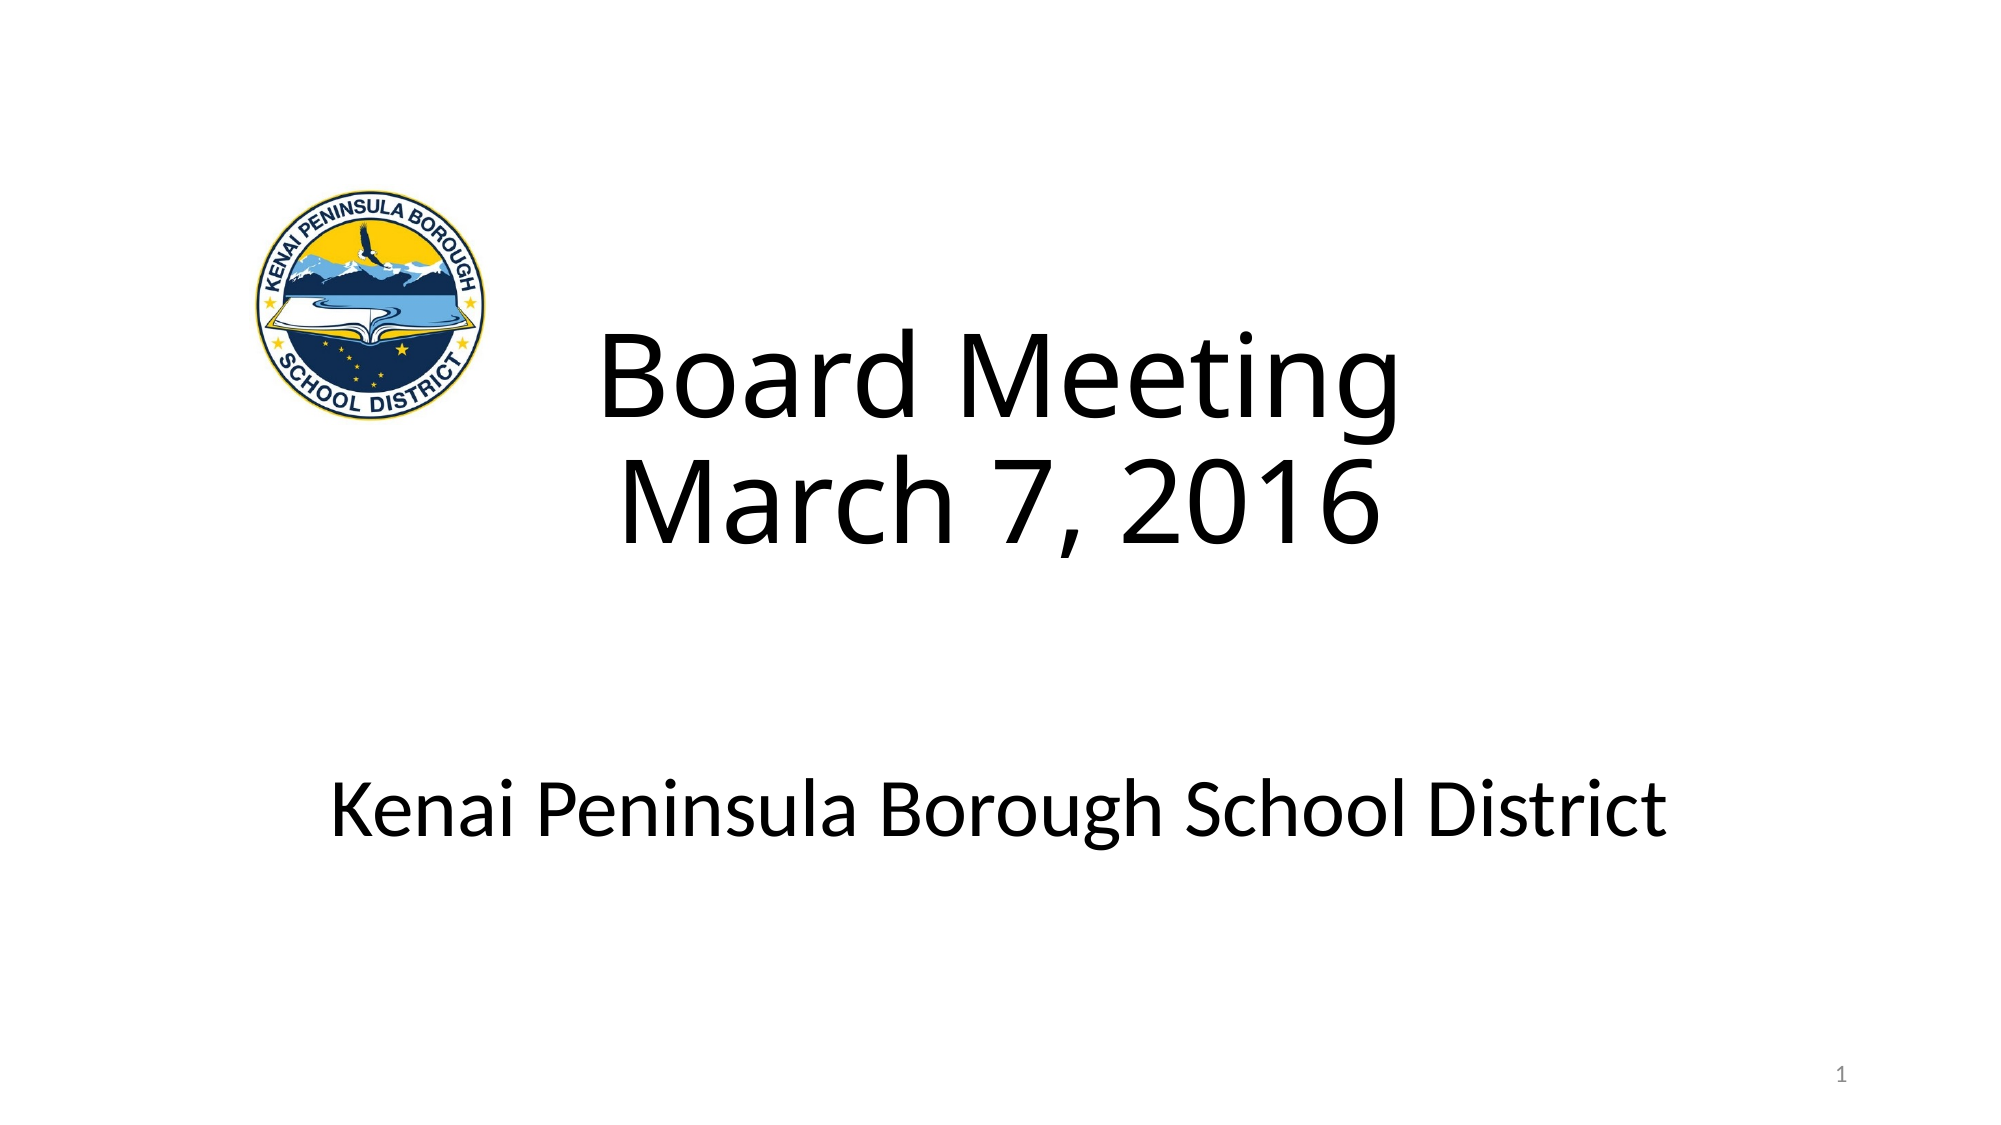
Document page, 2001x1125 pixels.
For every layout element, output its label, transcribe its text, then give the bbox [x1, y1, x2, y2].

subtitle Kenai Peninsula Borough School District [249, 590, 1750, 863]
slide_number 1 [1412, 1042, 1863, 1103]
title Board Meeting March 7, 2016 [249, 184, 1750, 576]
picture [249, 184, 490, 425]
